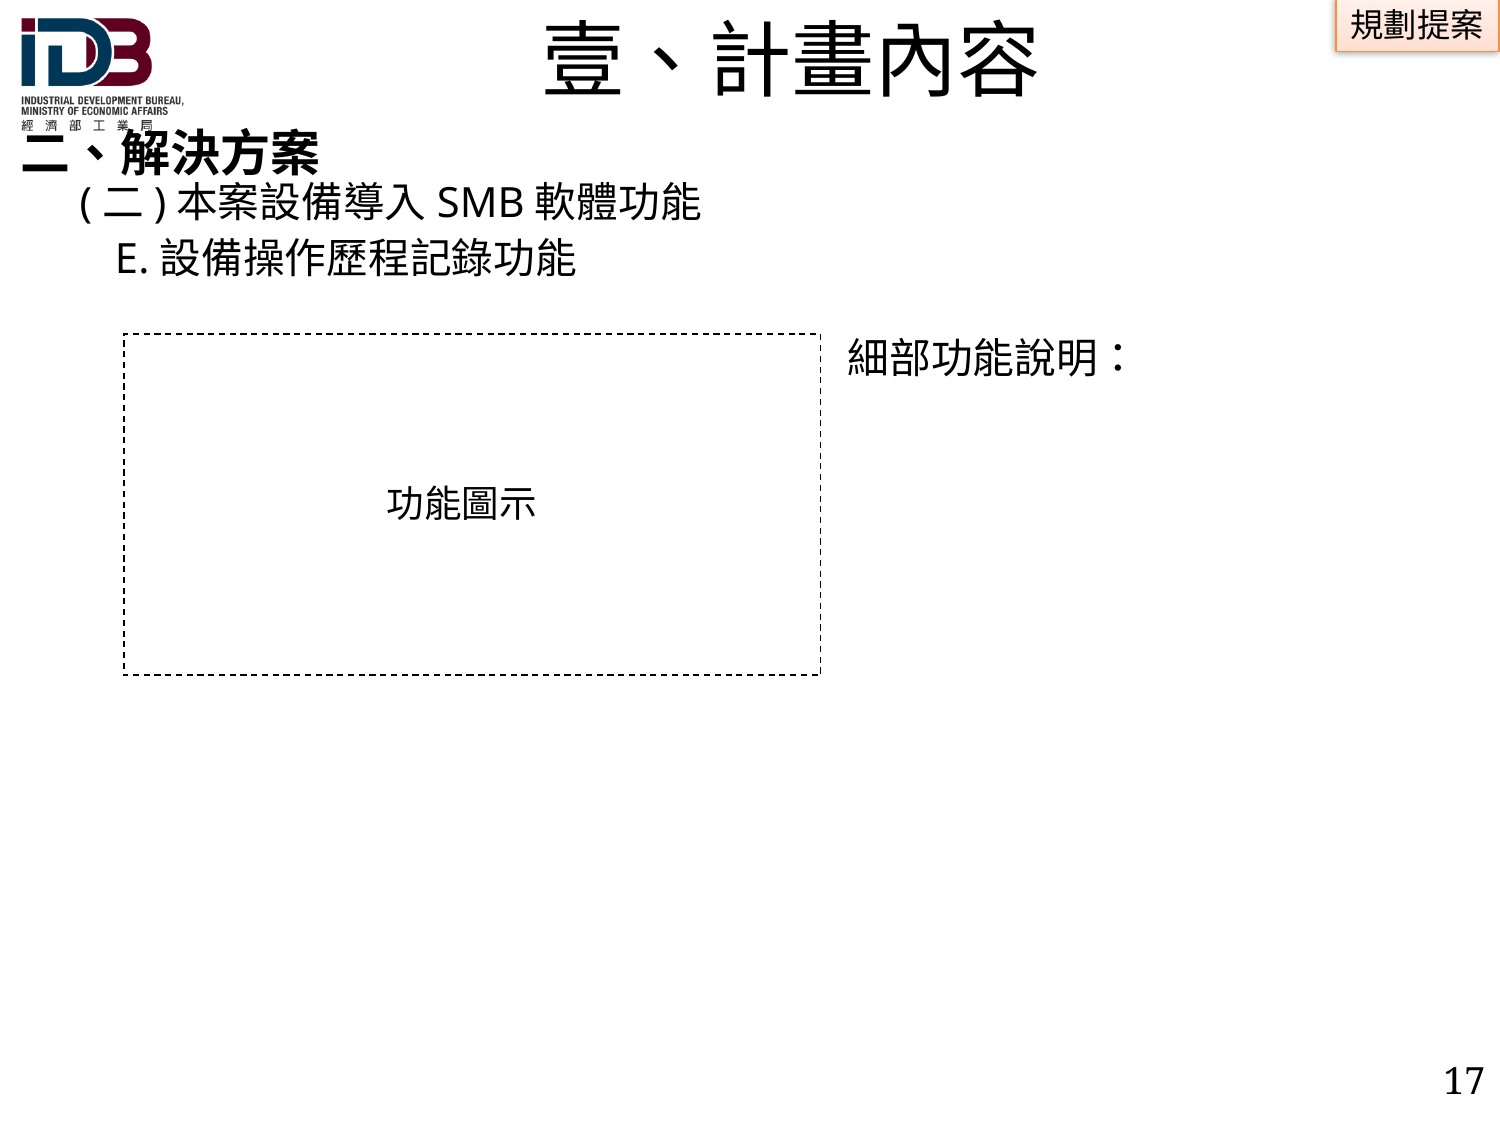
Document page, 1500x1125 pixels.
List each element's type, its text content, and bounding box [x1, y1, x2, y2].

text_box 二、解決方案 [5, 113, 1447, 209]
text_box 細部功能說明： [832, 323, 1436, 389]
slide_number 16 [1371, 1066, 1500, 1125]
text_box (二)本案設備導入SMB軟體功能 [64, 168, 1294, 234]
text_box E.設備操作歷程記錄功能 [100, 224, 1447, 289]
title 壹、計畫內容 [289, 0, 1294, 103]
picture [0, 0, 219, 157]
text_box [123, 333, 821, 676]
